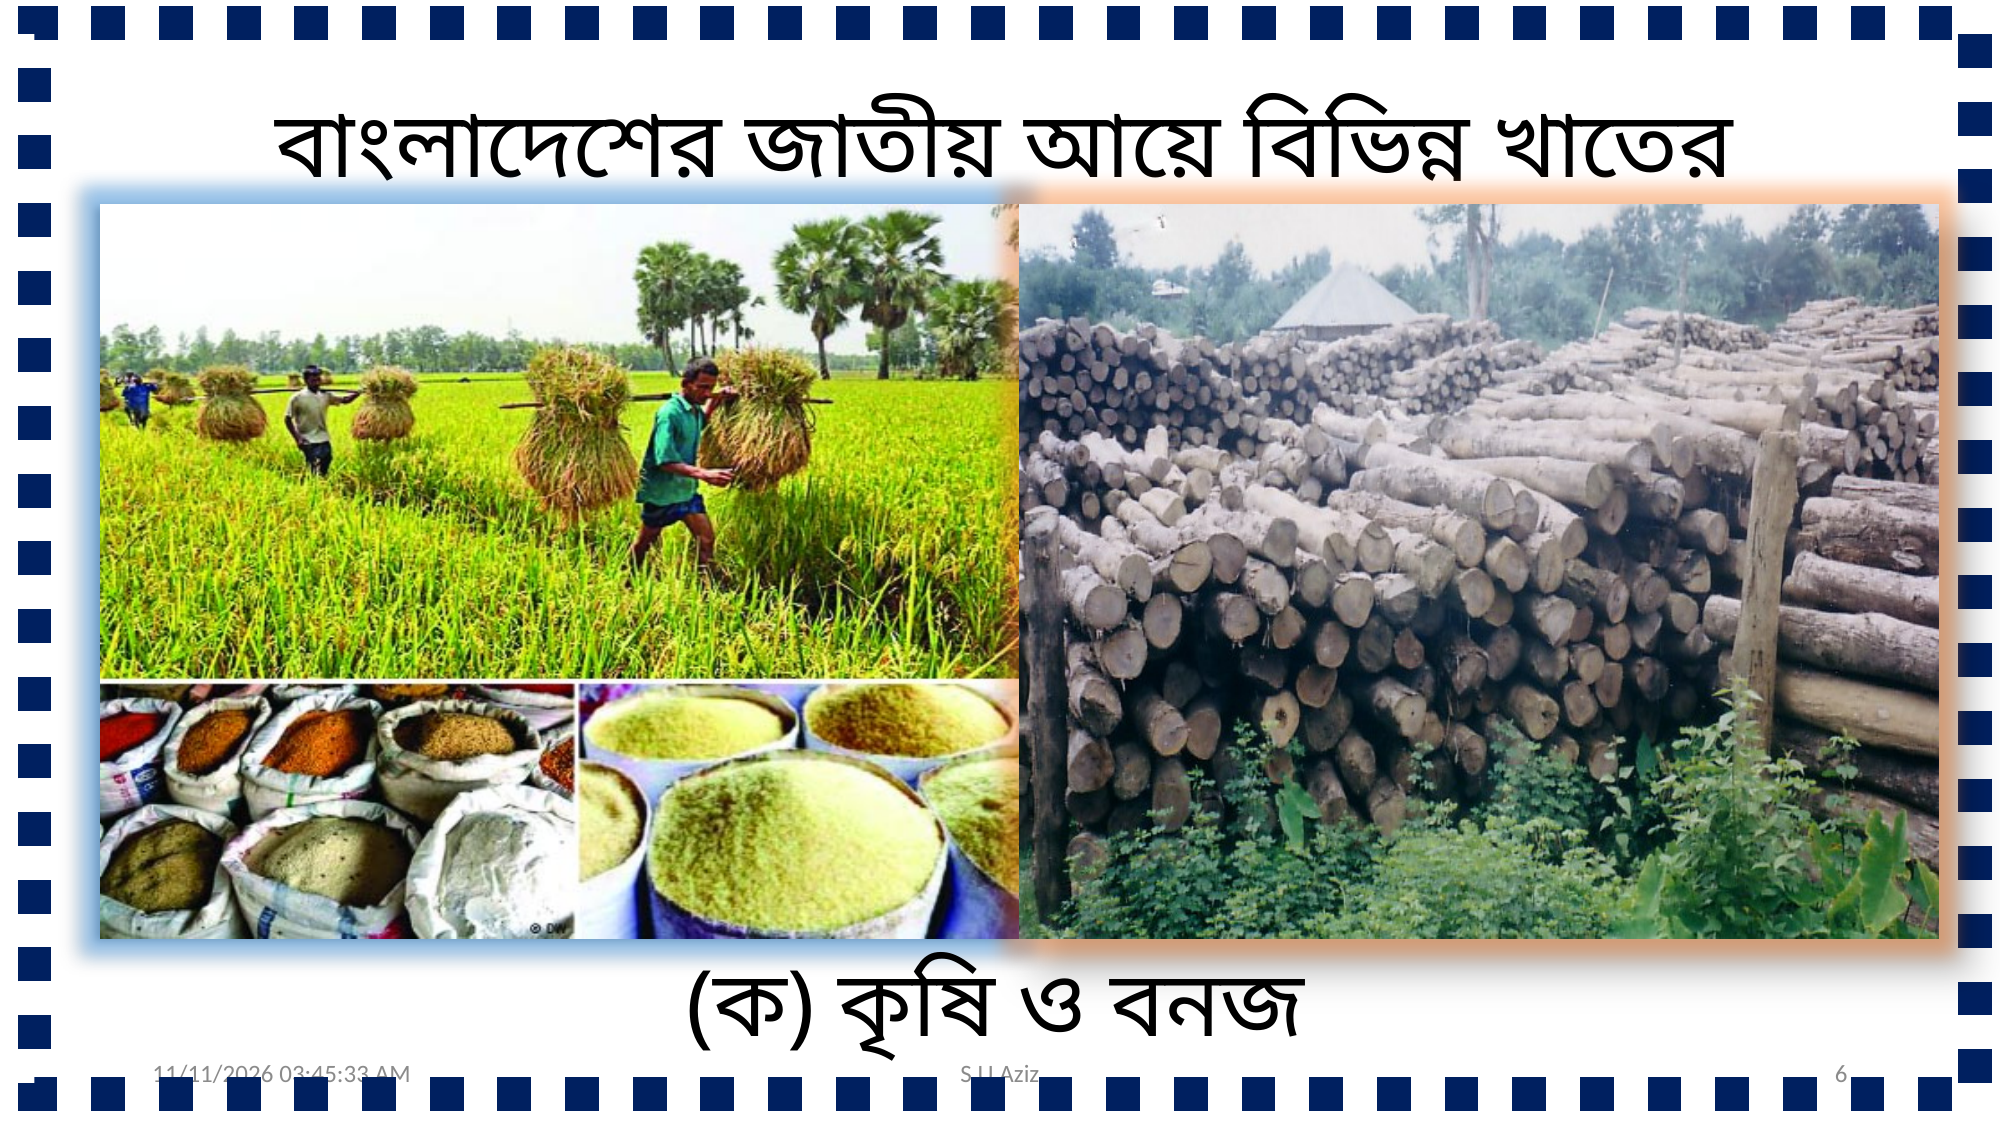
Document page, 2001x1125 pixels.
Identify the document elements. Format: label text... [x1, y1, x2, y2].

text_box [100, 204, 1939, 1064]
slide_number 6 [1412, 1064, 1863, 1103]
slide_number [137, 1064, 588, 1103]
footer S U Aziz [662, 1064, 1338, 1103]
text_box বাংলাদেশের জাতীয় আয়ে বিভিন্ন খাতের অবদান [117, 78, 1892, 179]
text_box [34, 22, 1976, 1095]
